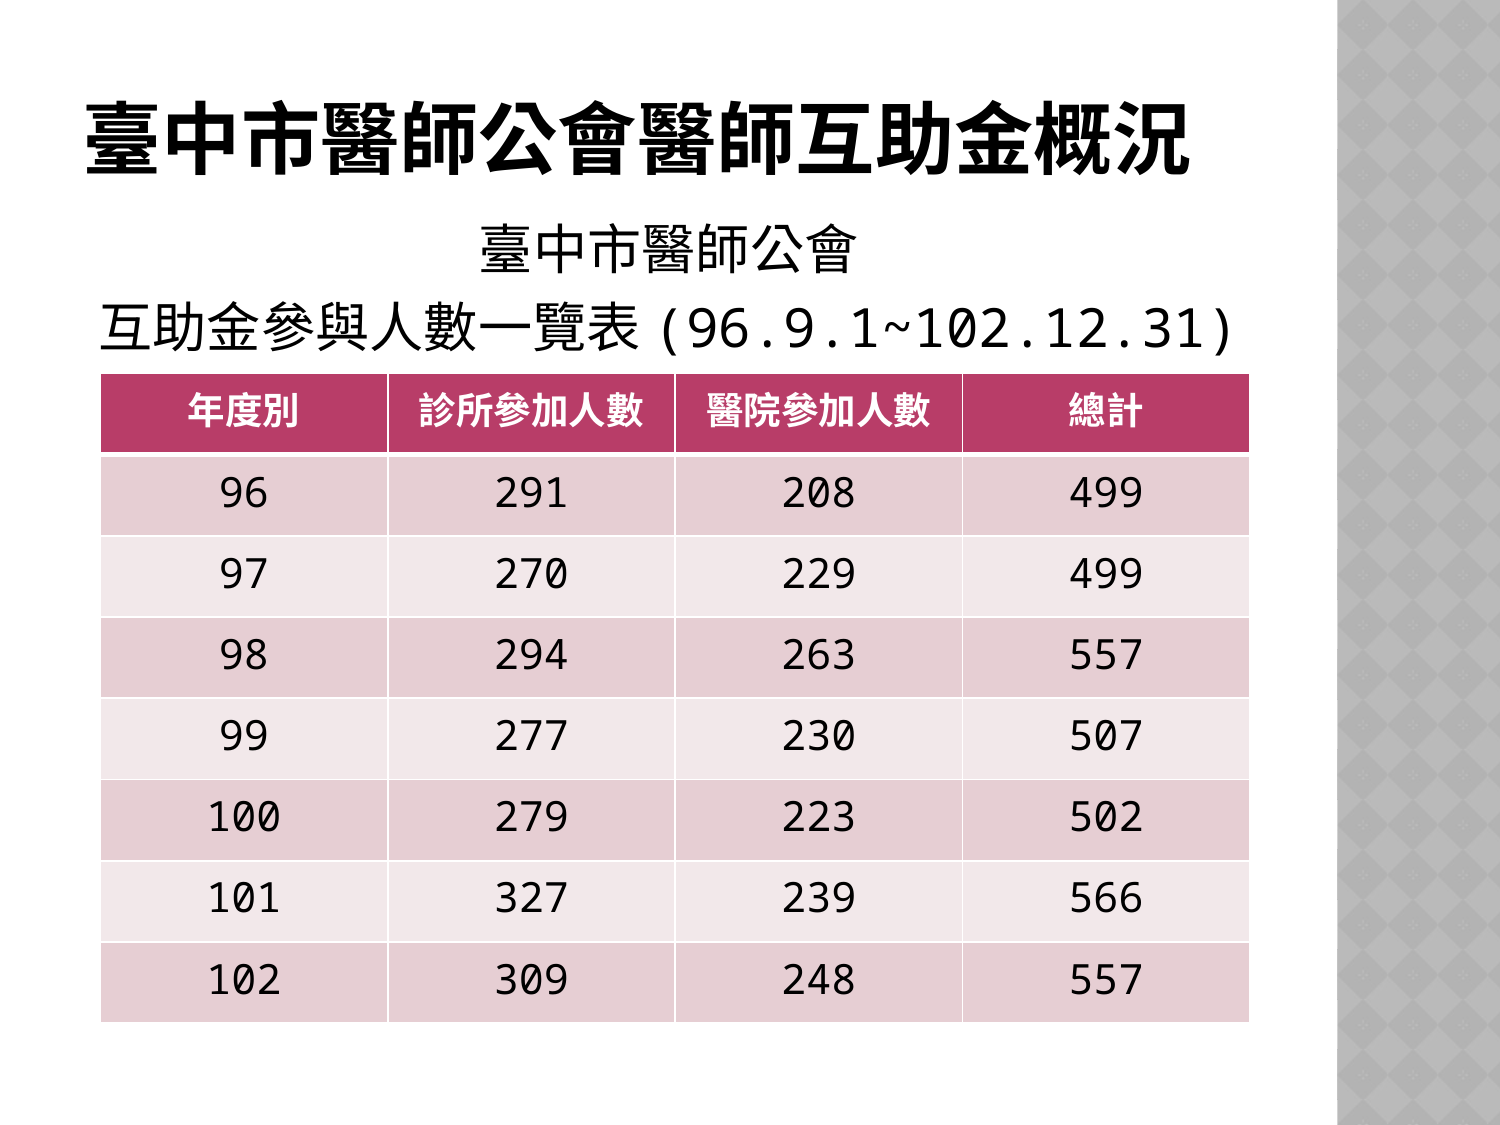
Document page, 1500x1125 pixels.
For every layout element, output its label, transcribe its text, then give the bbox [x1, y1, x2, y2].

table_cell 99 [101, 699, 387, 779]
table_header 年度別 [101, 374, 387, 452]
table_header 醫院參加人數 [676, 374, 962, 452]
table_cell 566 [963, 862, 1249, 941]
table_cell 309 [389, 943, 674, 1022]
table_cell 499 [963, 457, 1249, 535]
table_cell 239 [676, 862, 962, 941]
table_cell 270 [389, 537, 674, 616]
table_cell 294 [389, 618, 674, 697]
table_header 診所參加人數 [389, 374, 674, 452]
table_cell 263 [676, 618, 962, 697]
table_cell 248 [676, 943, 962, 1022]
table_cell 208 [676, 457, 962, 535]
table_cell 98 [101, 618, 387, 697]
table_cell 502 [963, 780, 1249, 860]
table_cell 557 [963, 618, 1249, 697]
text_box [1337, 0, 1500, 1125]
table_cell 230 [676, 699, 962, 779]
title 臺中市醫師公會醫師互助金概況 [75, 52, 1263, 185]
table_cell 223 [676, 780, 962, 860]
table_cell 507 [963, 699, 1249, 779]
table_cell 101 [101, 862, 387, 941]
table_cell 97 [101, 537, 387, 616]
table_cell 327 [389, 862, 674, 941]
table_cell 291 [389, 457, 674, 535]
table_cell 102 [101, 943, 387, 1022]
table_cell 100 [101, 780, 387, 860]
table_cell 229 [676, 537, 962, 616]
table_cell 499 [963, 537, 1249, 616]
table_cell 277 [389, 699, 674, 779]
table_header 總計 [963, 374, 1249, 452]
table_cell 279 [389, 780, 674, 860]
list 臺中市醫師公會 互助金參與人數一覽表(96.9.1~102.12.31) [75, 208, 1263, 1059]
table_cell 96 [101, 457, 387, 535]
table_cell 557 [963, 943, 1249, 1022]
